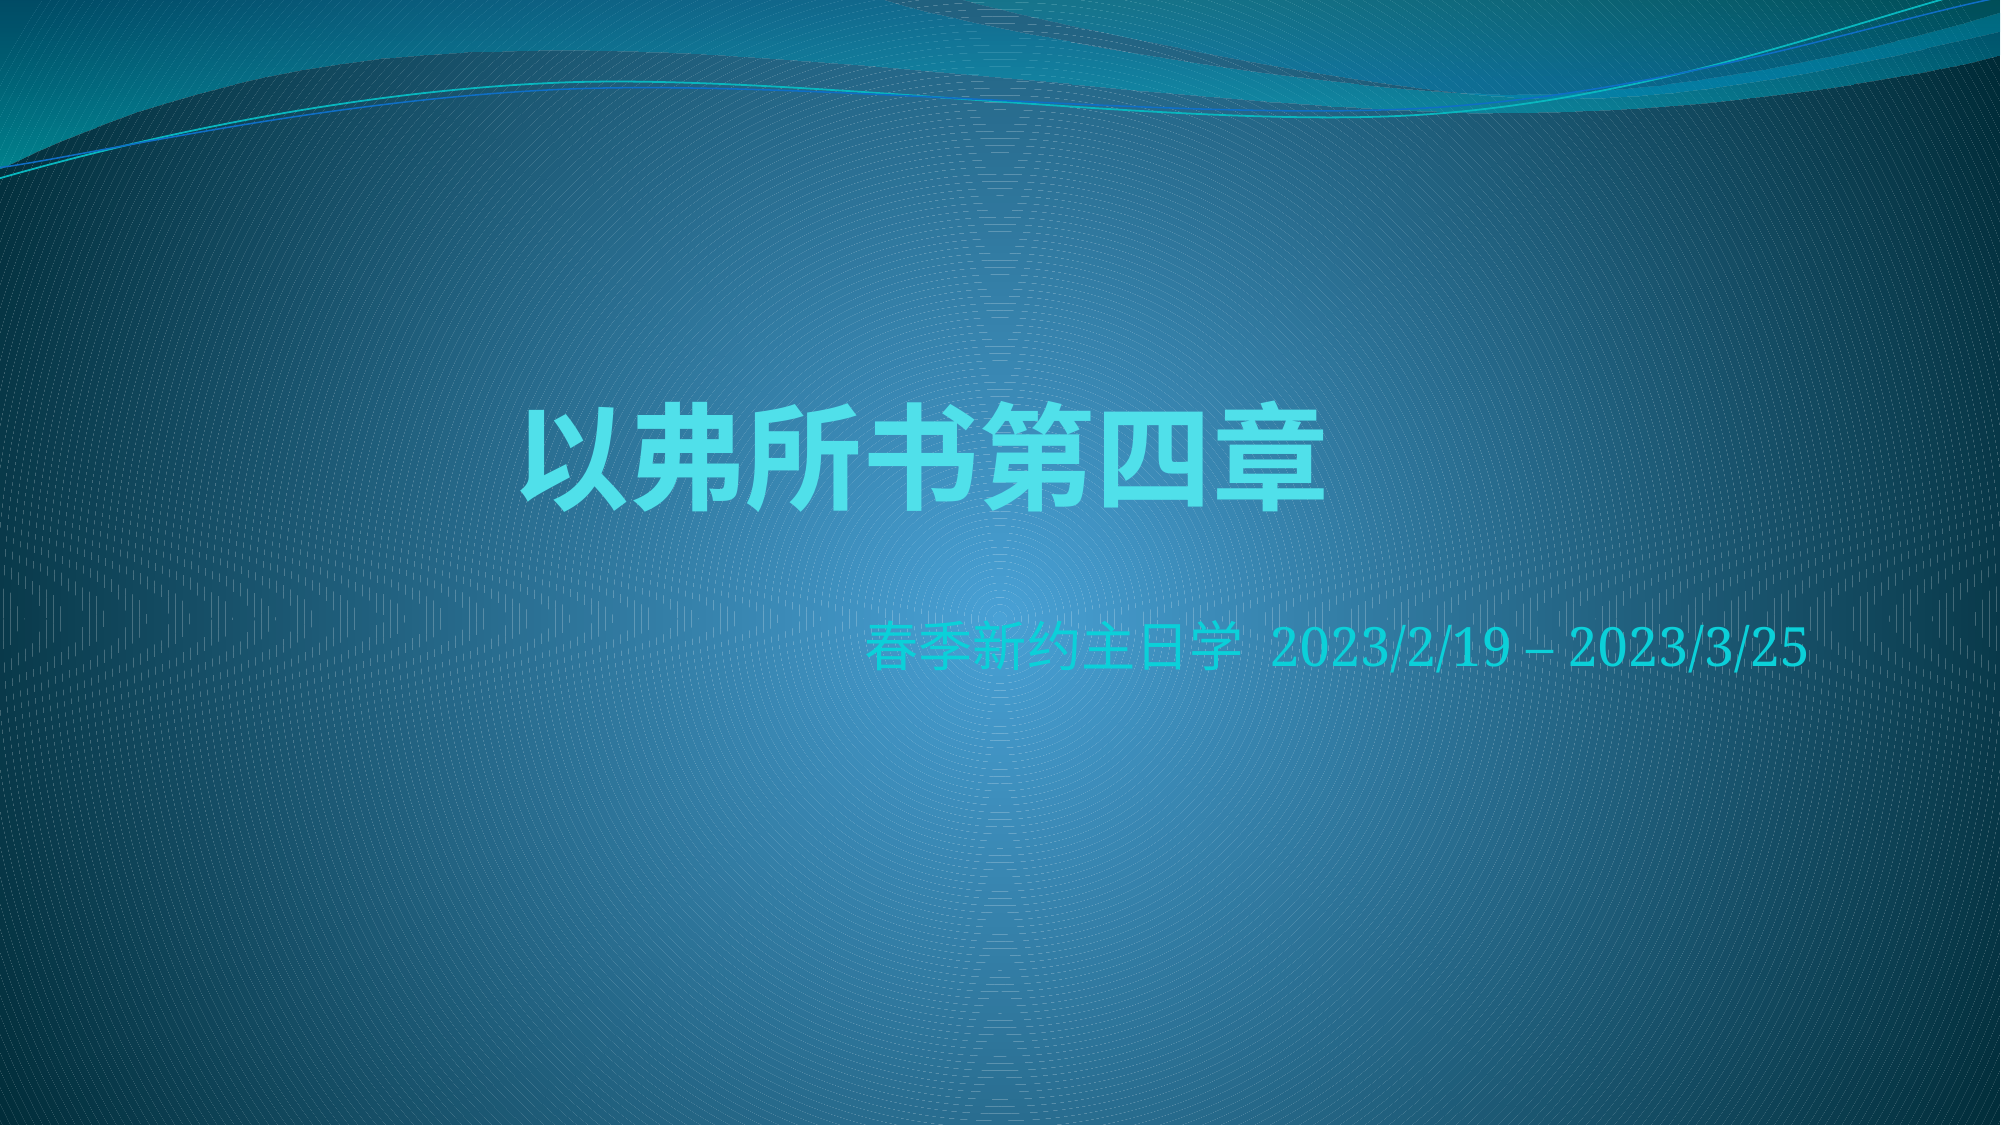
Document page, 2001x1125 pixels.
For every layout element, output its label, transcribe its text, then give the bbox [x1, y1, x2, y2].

subtitle 春季新约主日学 2023/2/19 – 2023/3/25 [116, 529, 1835, 818]
title 以弗所书第四章 [116, 224, 1834, 525]
